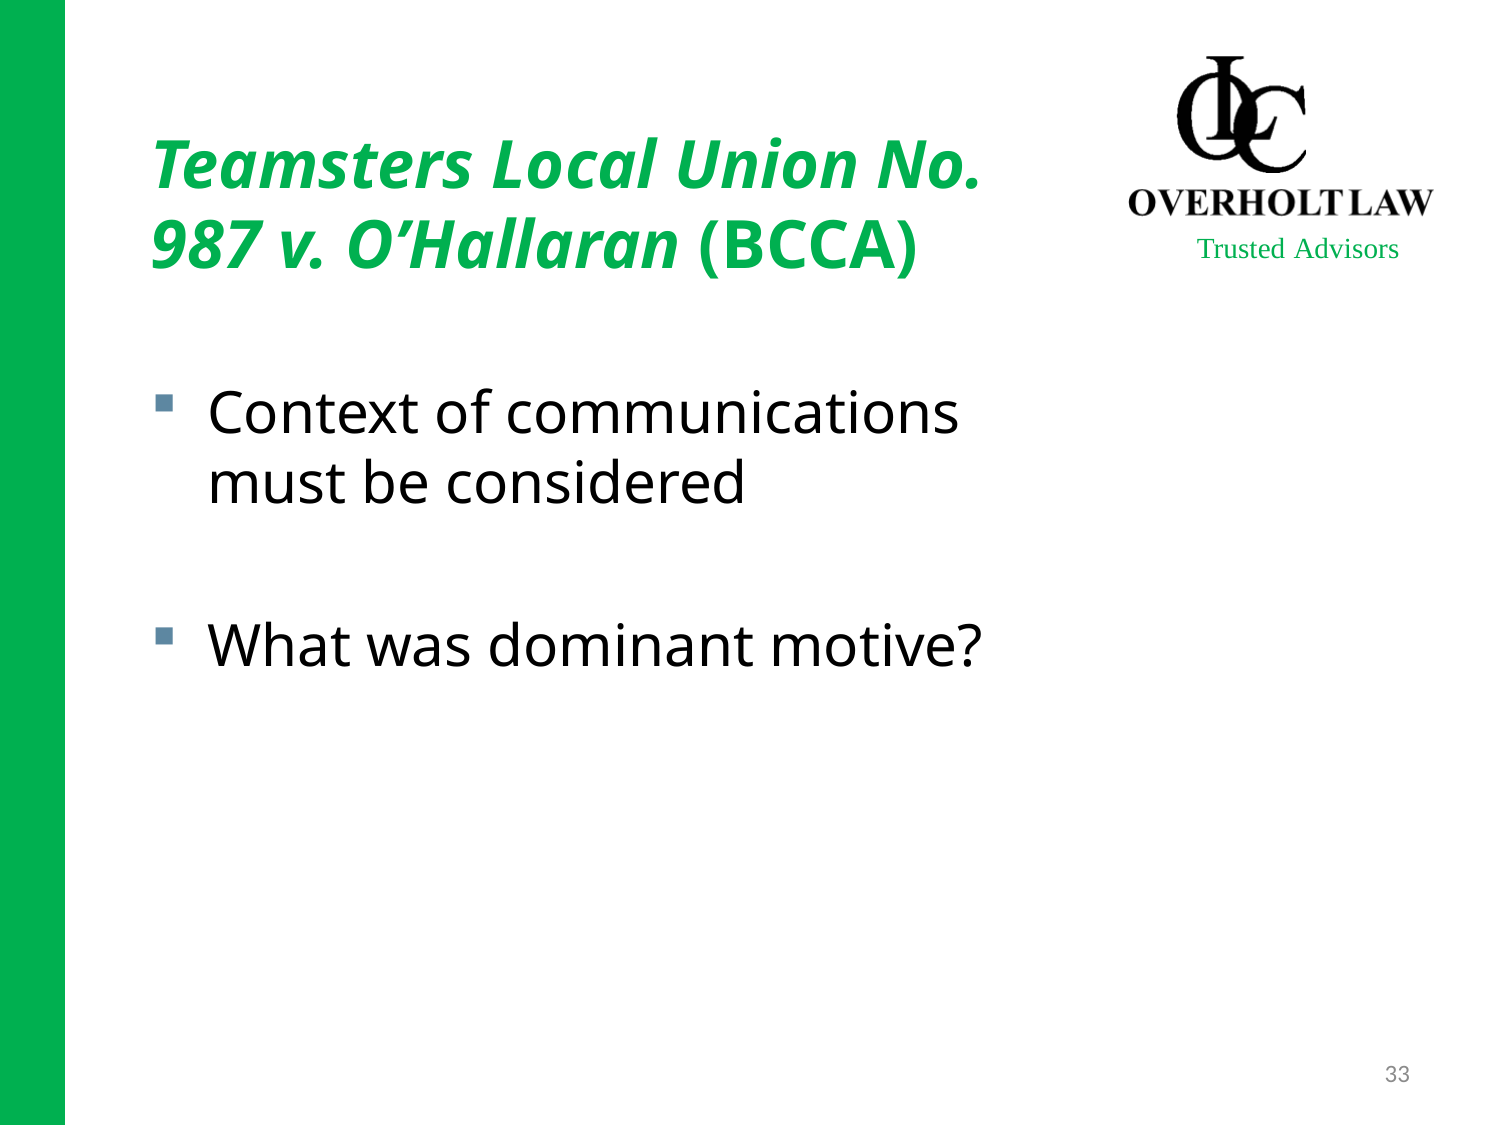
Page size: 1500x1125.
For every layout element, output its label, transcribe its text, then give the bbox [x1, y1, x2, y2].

slide_number 33 [1074, 1042, 1425, 1103]
text_box [0, 0, 65, 1125]
list Teamsters Local Union No. 987 v. O’Hallaran (BCCA) Context of communications must be considered What was dominant motive? [135, 114, 1046, 1005]
picture [1104, 55, 1500, 248]
text_box Trusted Advisors [1174, 255, 1415, 273]
